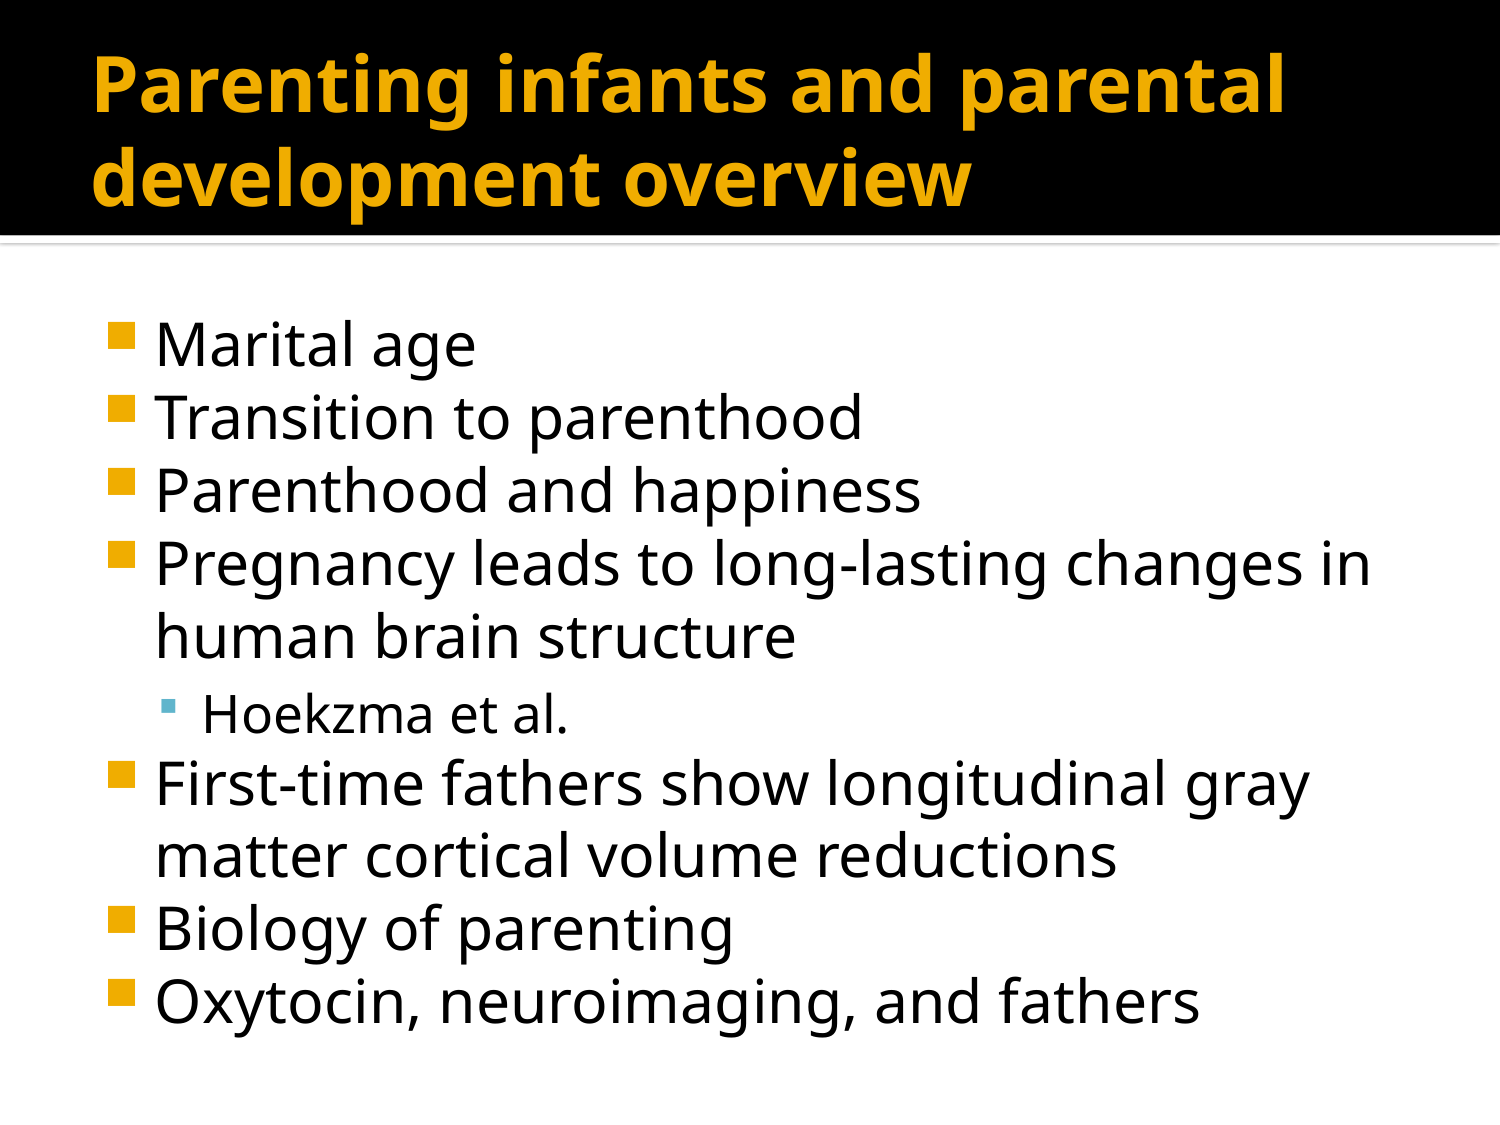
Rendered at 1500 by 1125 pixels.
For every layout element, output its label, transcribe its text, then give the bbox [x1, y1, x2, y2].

list Marital age Transition to parenthood Parenthood and happiness Pregnancy leads to long-lasting changes in human brain structure Hoekzma et al. First-time fathers show longitudinal gray matter cortical volume reductions Biology of parenting Oxytocin, neuroimaging, and fathers [75, 291, 1425, 1050]
title Parenting infants and parental development overview [75, 25, 1425, 231]
